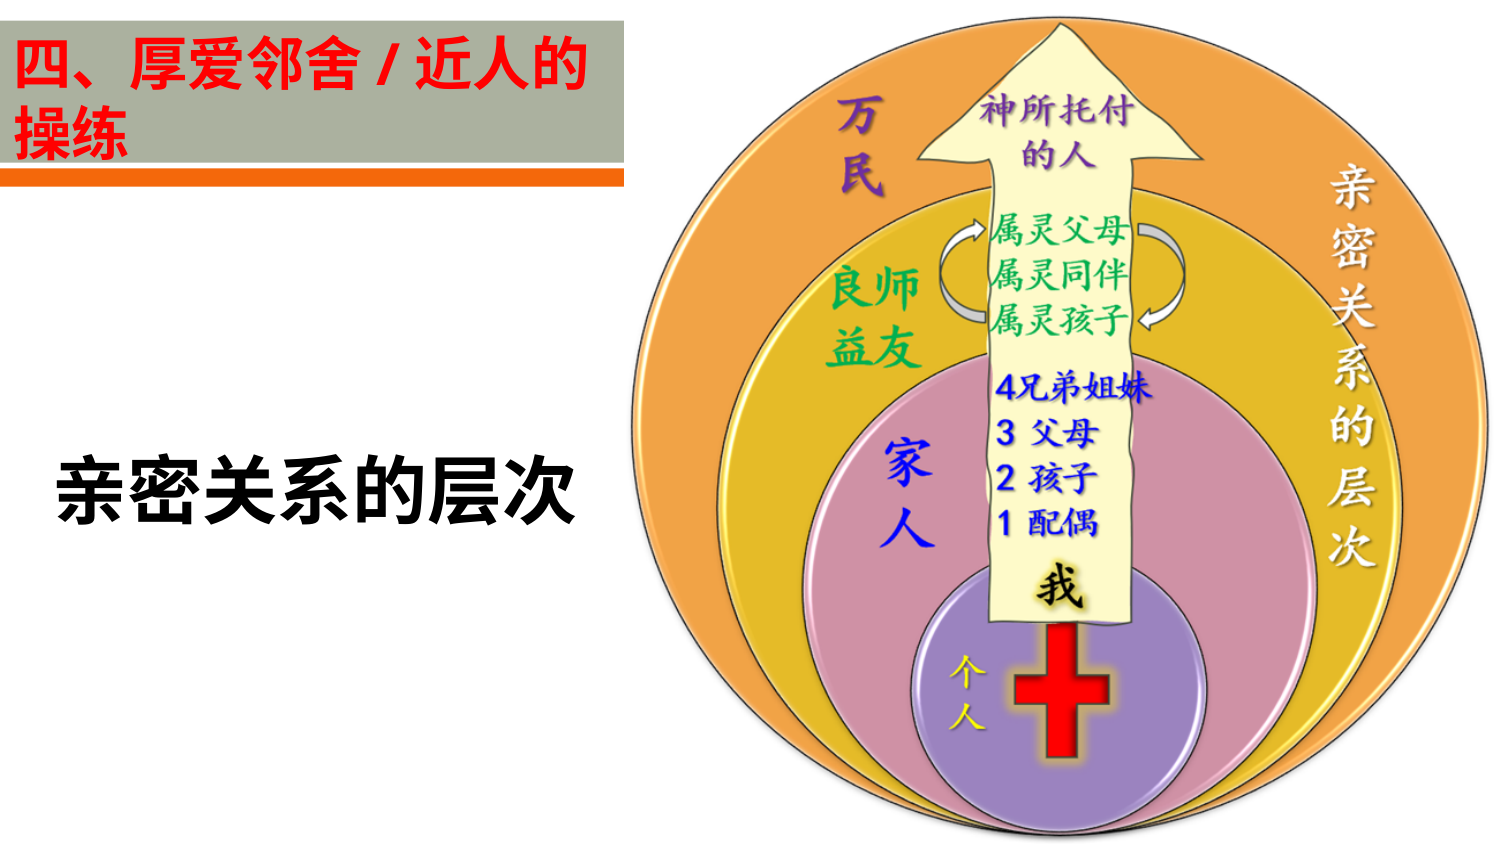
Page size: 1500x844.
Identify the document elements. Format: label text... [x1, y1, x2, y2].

title 四、厚爱邻舍/近人的操练 [0, 21, 619, 172]
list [624, 1, 1500, 844]
text_box 亲密关系的层次 [37, 435, 619, 541]
